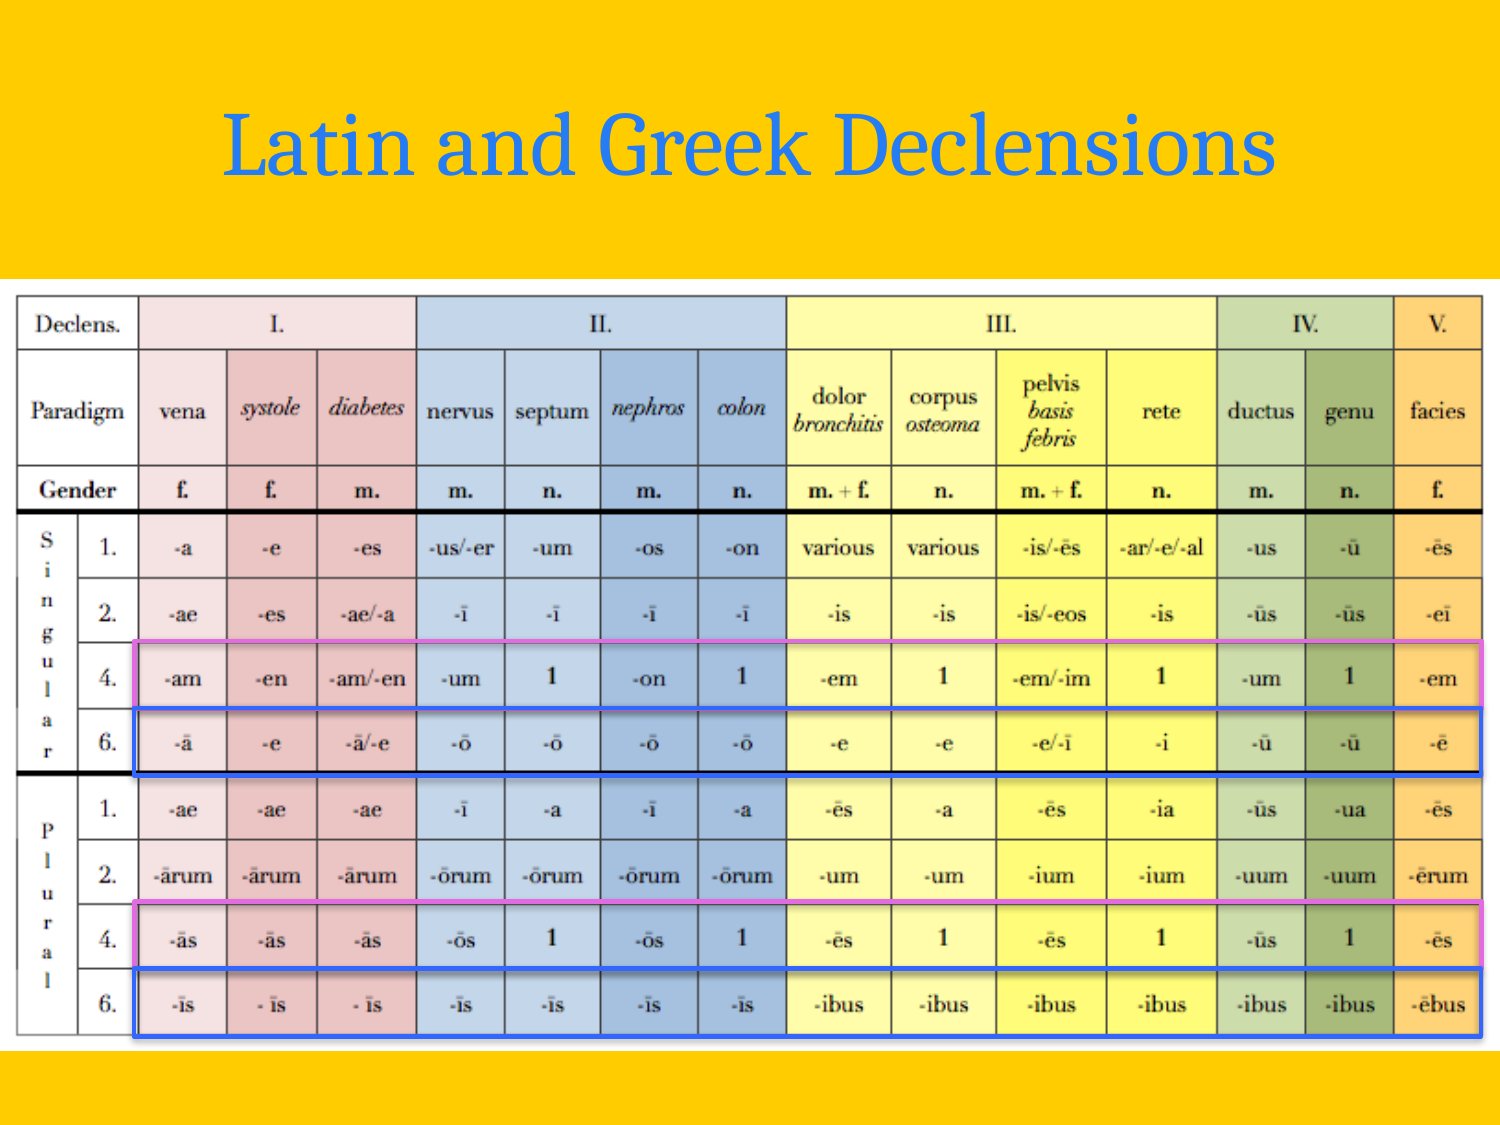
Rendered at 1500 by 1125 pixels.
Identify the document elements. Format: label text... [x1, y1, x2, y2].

picture [0, 278, 1500, 1051]
title Latin and Greek Declensions [75, 45, 1425, 233]
